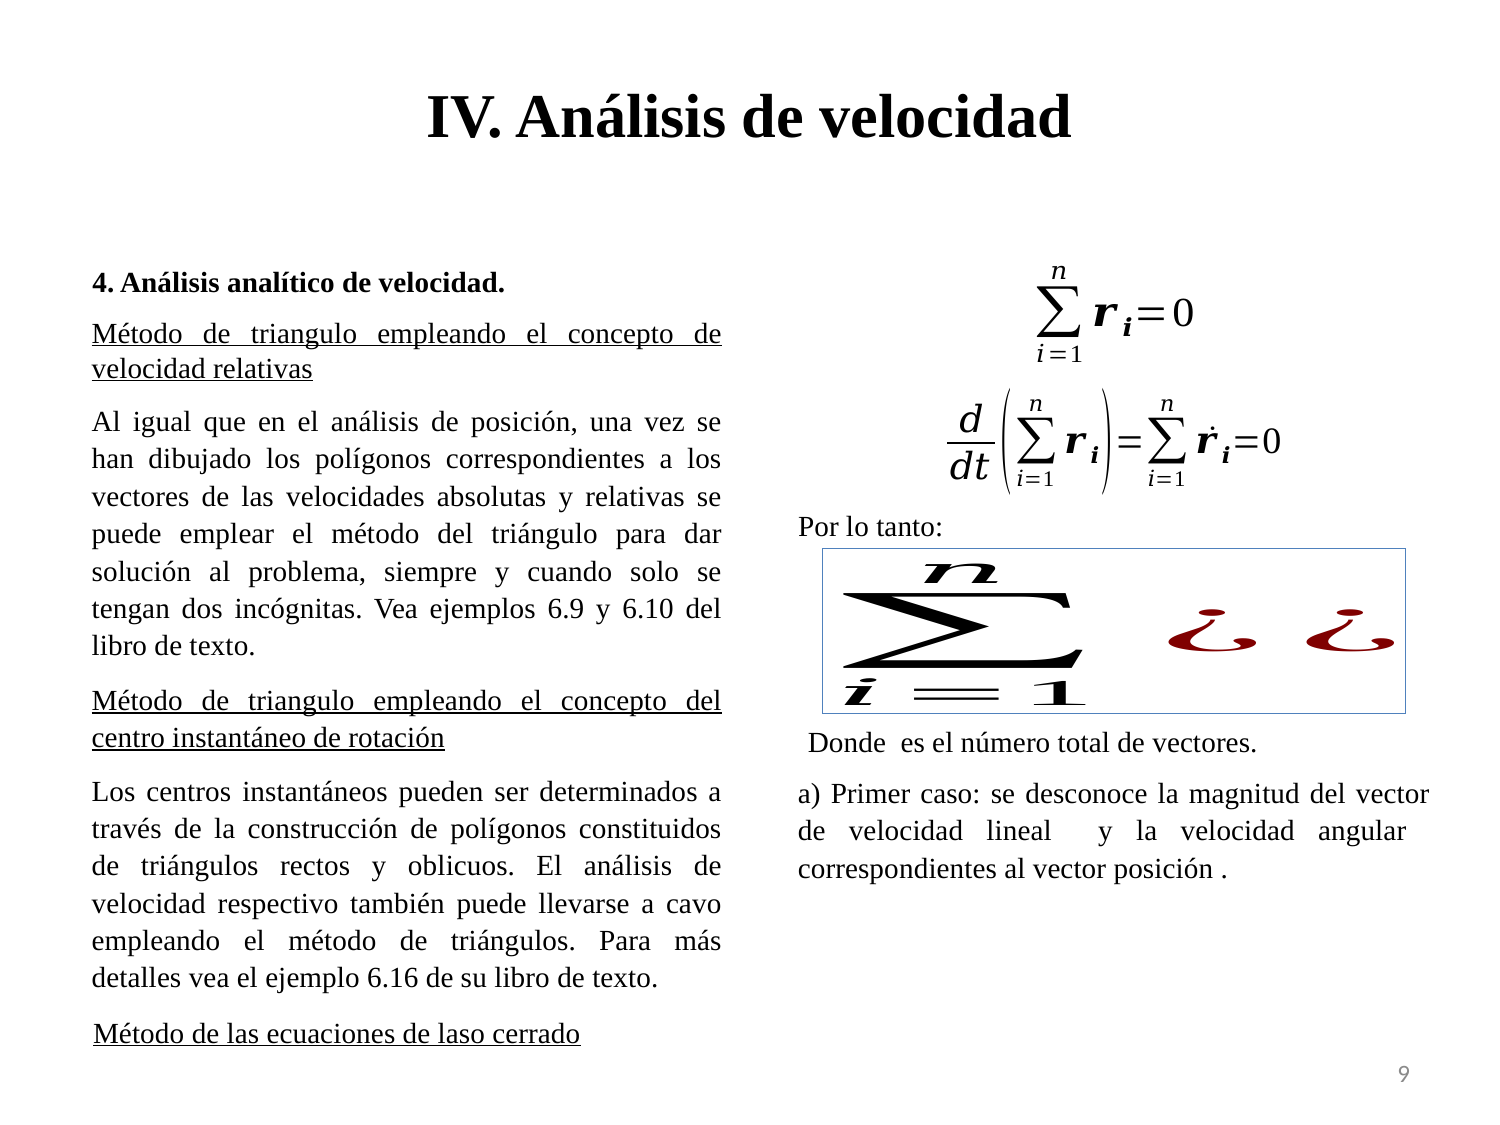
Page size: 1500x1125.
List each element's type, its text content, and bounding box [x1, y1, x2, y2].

text_box Los centros instantáneos pueden ser determinados a través de la construcción de polígonos constituidos de triángulos rectos y oblicuos. El análisis de velocidad respectivo también puede llevarse a cavo empleando el método de triángulos. Para más detalles vea el ejemplo 6.16 de su libro de texto. [76, 762, 738, 1002]
text_box Método de las ecuaciones de laso cerrado [78, 1004, 596, 1057]
text_box Método de triangulo empleando el concepto del centro instantáneo de rotación [76, 671, 738, 761]
text_box Método de triangulo empleando el concepto de velocidad relativas [76, 306, 738, 392]
slide_number 9 [1074, 1042, 1425, 1103]
text_box 4. Análisis analítico de velocidad. [77, 256, 521, 306]
title IV. Análisis de velocidad [112, 66, 1388, 308]
text_box Por lo tanto: [783, 497, 959, 550]
text_box Al igual que en el análisis de posición, una vez se han dibujado los polígonos correspondientes a los vectores de las velocidades absolutas y relativas se puede emplear el método del triángulo para dar solución al problema, siempre y cuando solo se tengan dos incógnitas. Vea ejemplos 6.9 y 6.10 del libro de texto. [76, 392, 738, 669]
